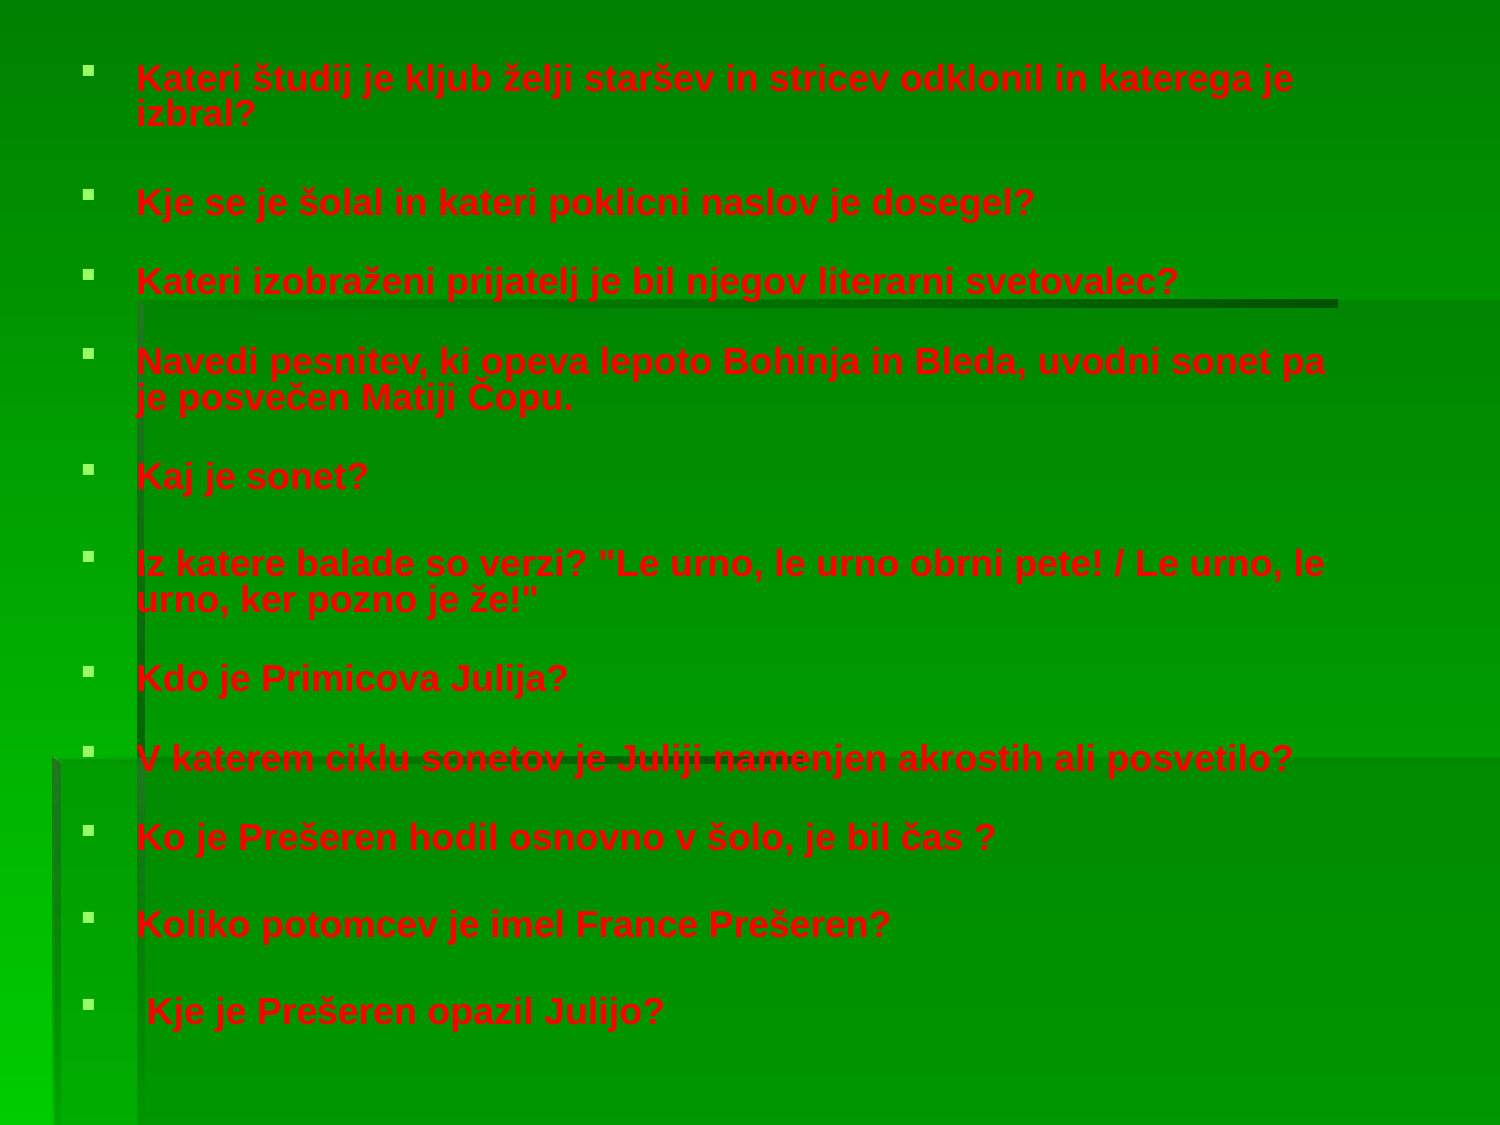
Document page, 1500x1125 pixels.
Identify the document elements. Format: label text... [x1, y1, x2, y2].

list Kateri študij je kljub želji staršev in stricev odklonil in katerega je izbral? Kje se je šolal in kateri poklicni naslov je dosegel? Kateri izobraženi prijatelj je bil njegov literarni svetovalec? Navedi pesnitev, ki opeva lepoto Bohinja in Bleda, uvodni sonet pa je posvečen Matiji Čopu. Kaj je sonet? Iz katere balade so verzi? "Le urno, le urno obrni pete! / Le urno, le urno, ker pozno je že!" Kdo je Primicova Julija? V katerem ciklu sonetov je Juliji namenjen akrostih ali posvetilo? Ko je Prešeren hodil osnovno v šolo, je bil čas ? Koliko potomcev je imel France Prešeren? Kje je Prešeren opazil Julijo? [64, 54, 1379, 743]
